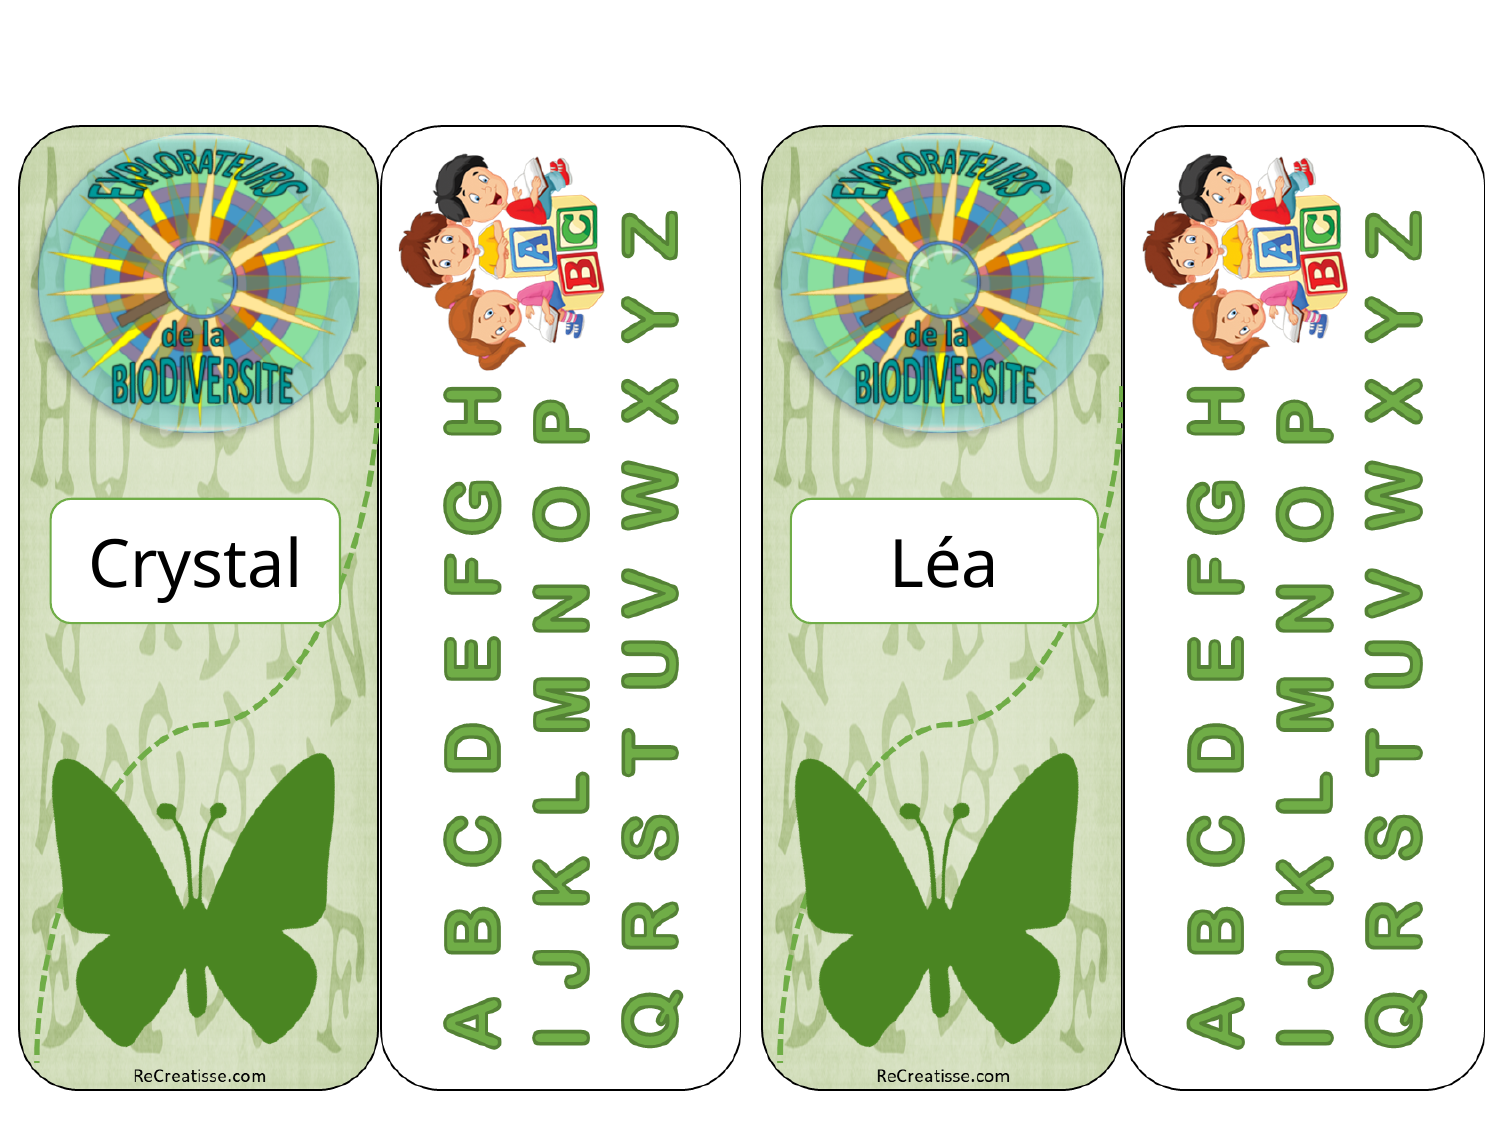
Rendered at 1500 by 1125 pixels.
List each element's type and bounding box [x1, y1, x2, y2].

picture [0, 124, 1485, 1125]
